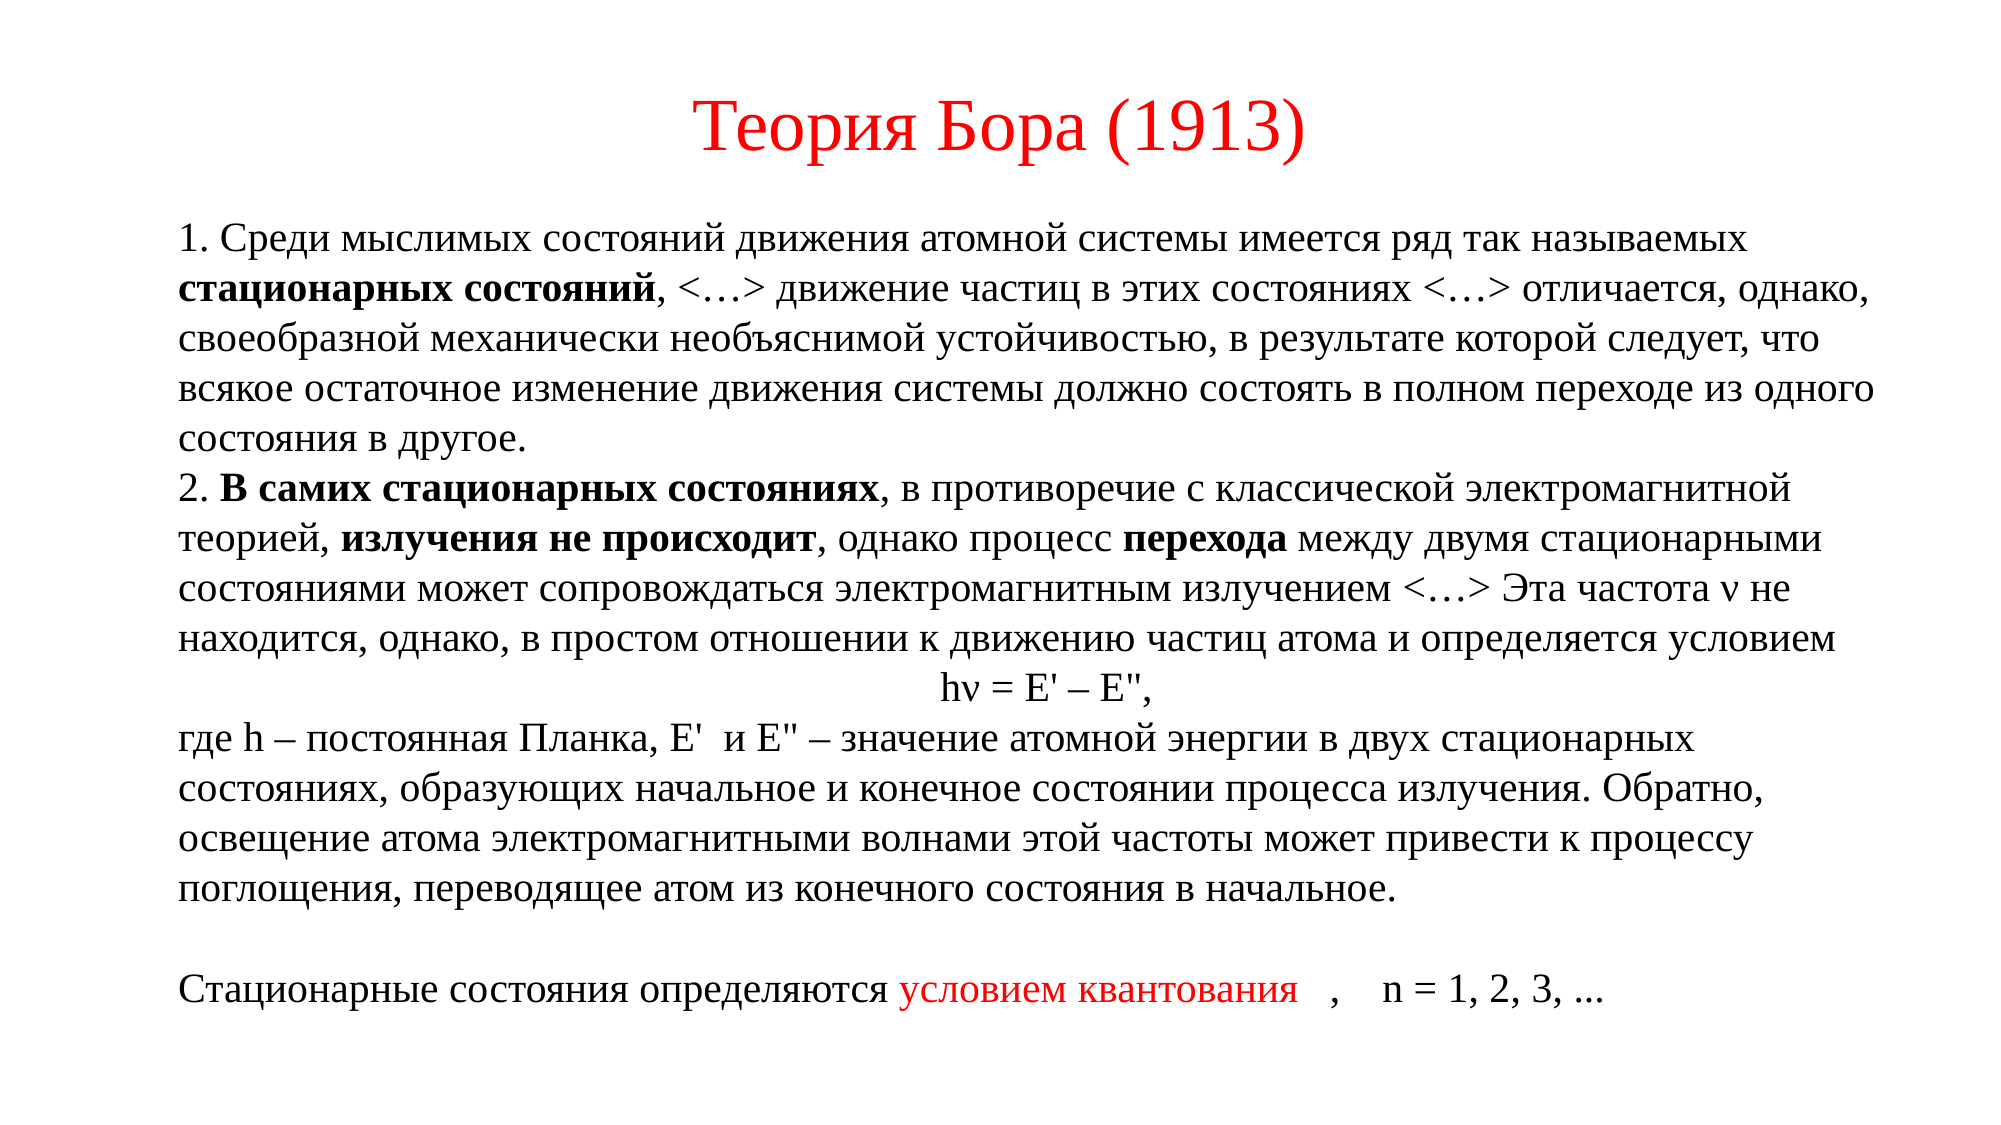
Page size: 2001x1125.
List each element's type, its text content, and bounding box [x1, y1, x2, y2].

text_box Теория Бора (1913) [677, 68, 1323, 173]
